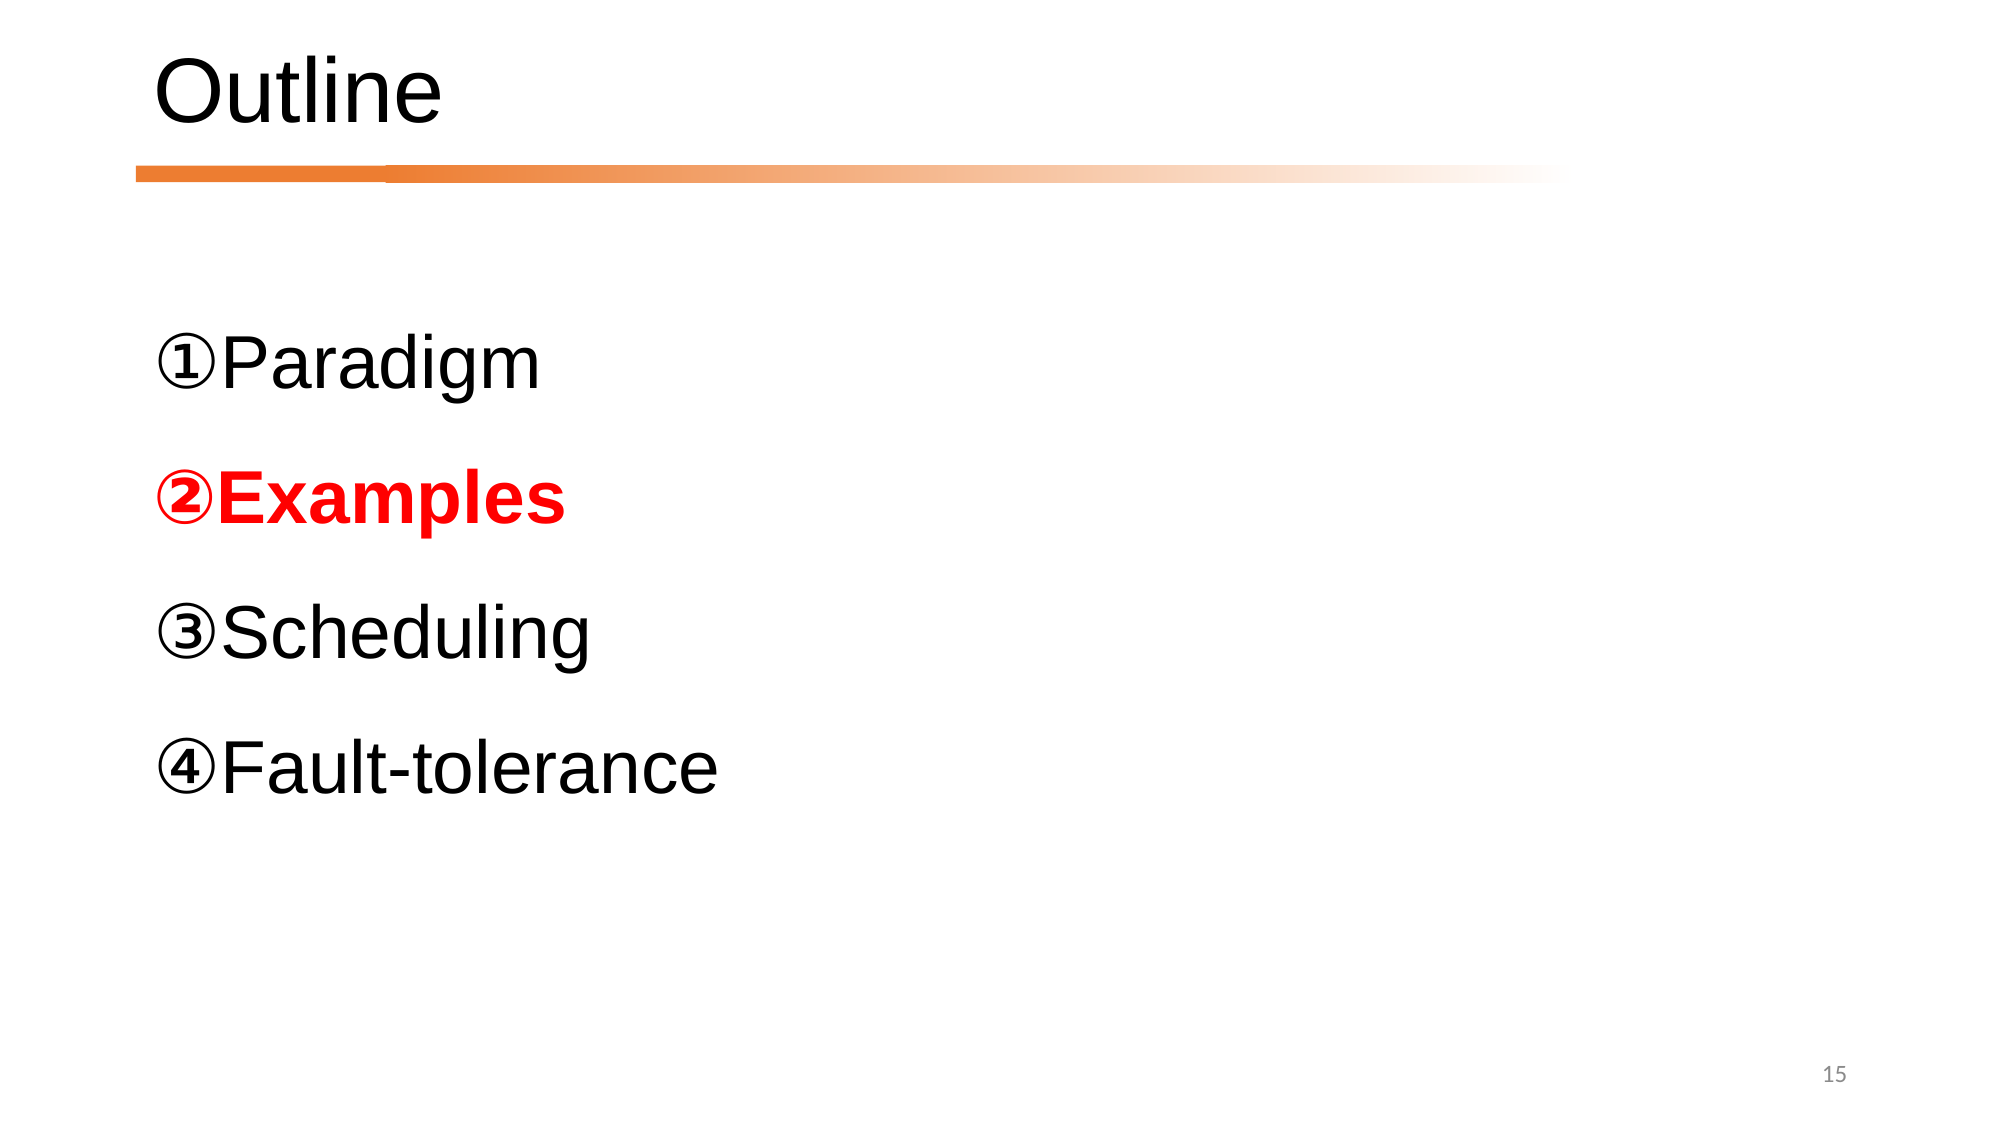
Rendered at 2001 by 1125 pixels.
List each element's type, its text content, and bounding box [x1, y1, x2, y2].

slide_number 15 [1412, 1042, 1863, 1103]
title Outline [138, 25, 1810, 160]
text_box Paradigm Examples Scheduling Fault-tolerance [138, 261, 1154, 951]
